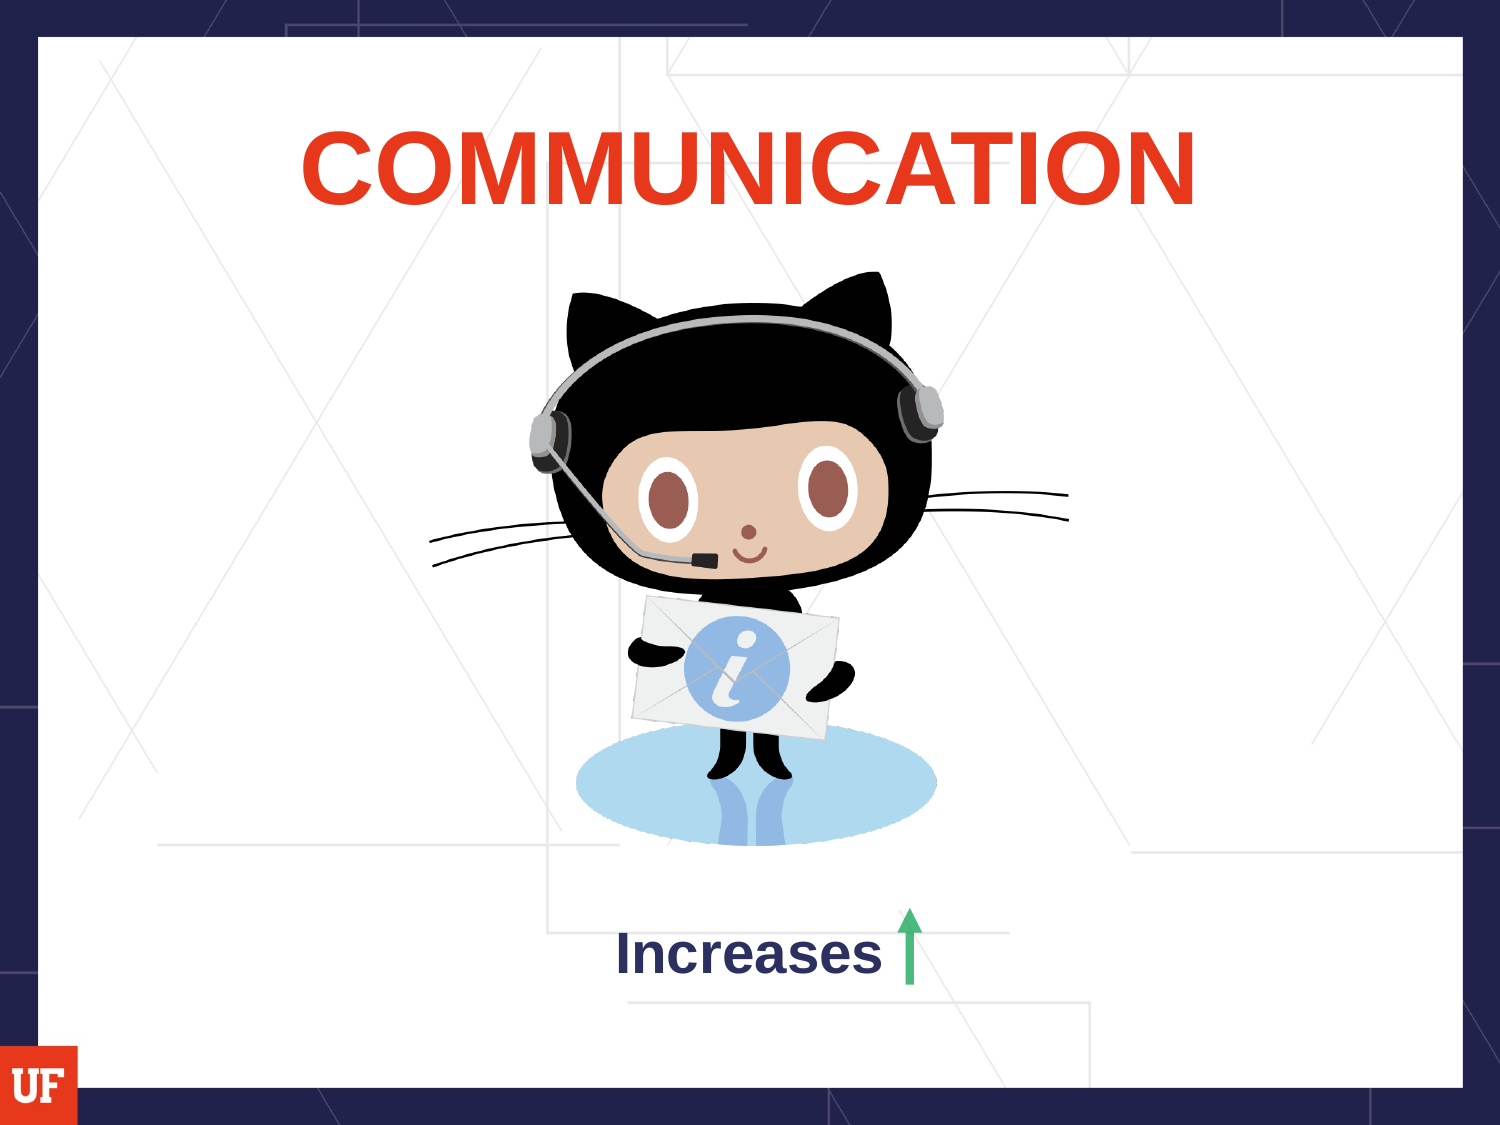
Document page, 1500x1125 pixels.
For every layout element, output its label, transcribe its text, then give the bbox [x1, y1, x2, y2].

title COMMUNICATION [62, 62, 1438, 263]
picture [0, 0, 1500, 1125]
text_box Increases [145, 907, 1355, 993]
